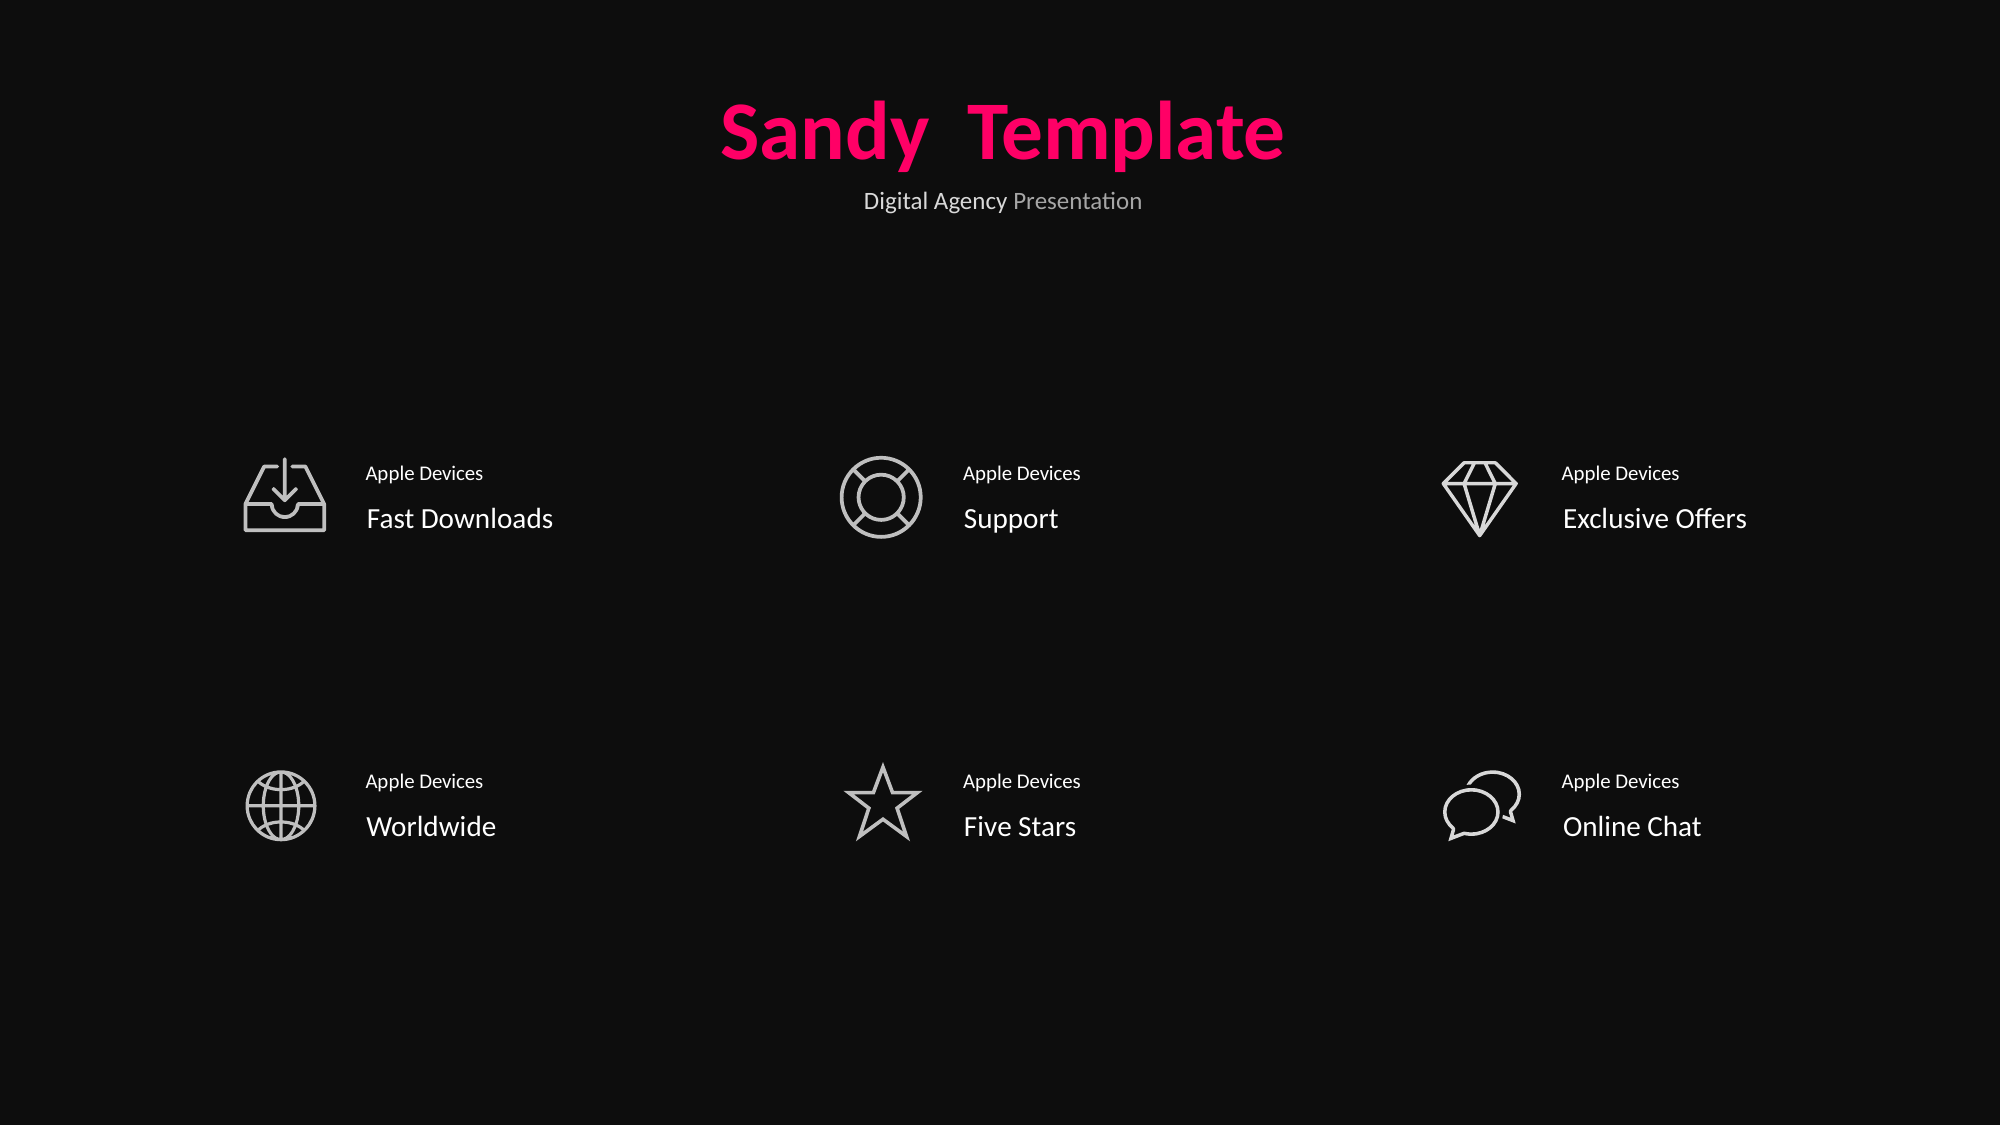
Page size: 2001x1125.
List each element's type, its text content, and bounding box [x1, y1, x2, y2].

text_box Apple Devices [1546, 452, 1695, 493]
text_box [243, 464, 327, 533]
text_box Support [949, 492, 1074, 542]
text_box Worldwide [351, 799, 512, 850]
text_box Apple Devices [350, 760, 499, 800]
text_box [839, 455, 923, 539]
text_box Apple Devices [350, 452, 499, 493]
text_box [843, 761, 923, 842]
text_box [1443, 788, 1500, 842]
text_box Apple Devices [948, 452, 1096, 493]
text_box Digital Agency Presentation [848, 176, 1158, 222]
text_box Sandy Template [637, 69, 1369, 185]
text_box [271, 457, 298, 503]
text_box [1466, 770, 1522, 824]
text_box Apple Devices [948, 760, 1096, 800]
text_box [245, 770, 317, 842]
text_box Apple Devices [1546, 760, 1695, 800]
text_box Five Stars [949, 799, 1092, 850]
text_box [1441, 461, 1518, 538]
text_box Fast Downloads [352, 492, 569, 542]
text_box Online Chat [1548, 799, 1717, 850]
text_box Exclusive Offers [1548, 492, 1763, 542]
